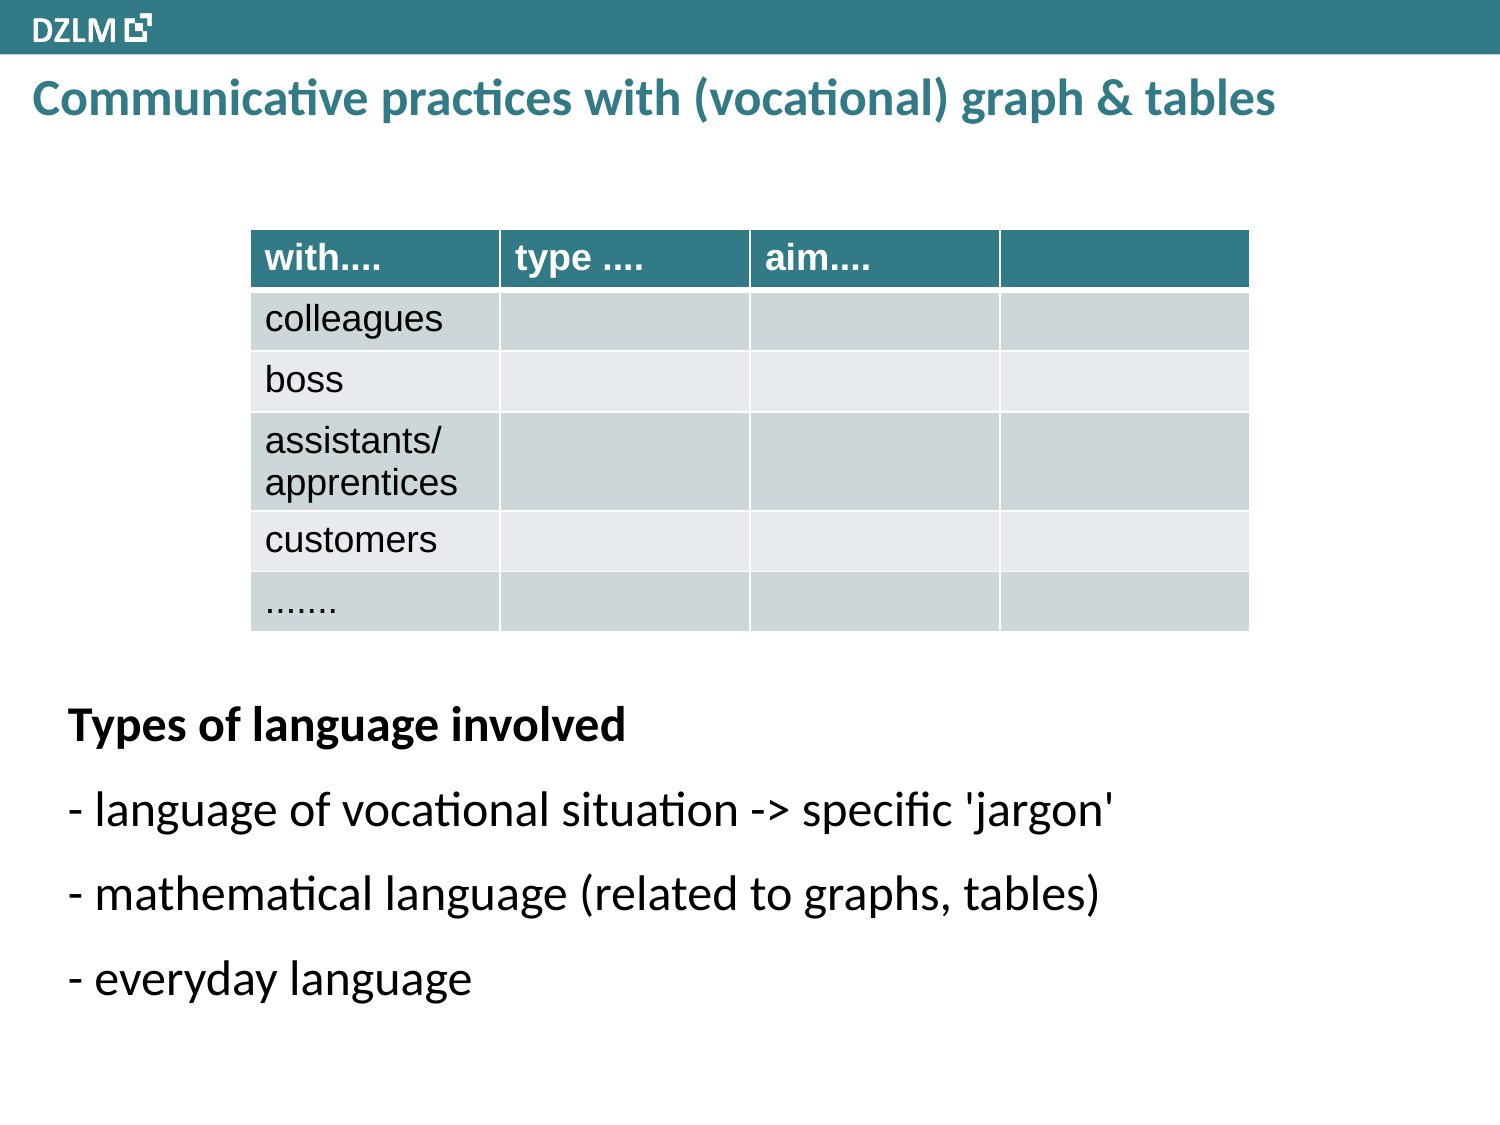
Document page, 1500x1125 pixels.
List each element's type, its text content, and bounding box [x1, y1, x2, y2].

table_cell [1001, 512, 1249, 571]
table_cell assistants/ apprentices [251, 413, 499, 510]
table_cell [1001, 293, 1249, 350]
list Types of language involved - language of vocational situation -> specific 'jargon' - mathematical language (related to graphs, tables) - everyday language [52, 184, 1436, 1071]
table_cell [501, 572, 749, 631]
table_cell ....... [251, 572, 499, 631]
table_cell [501, 352, 749, 411]
table_cell [501, 293, 749, 350]
table_header [1001, 230, 1249, 287]
table_cell [501, 512, 749, 571]
table_cell [1001, 572, 1249, 631]
table_cell customers [251, 512, 499, 571]
table_cell [751, 352, 999, 411]
table_cell [751, 572, 999, 631]
table_cell boss [251, 352, 499, 411]
table_header aim.... [751, 230, 999, 287]
title Communicative practices with (vocational) graph & tables [17, 54, 1489, 136]
table_cell [751, 293, 999, 350]
table_header with.... [251, 230, 499, 287]
table_cell [1001, 352, 1249, 411]
table_cell [1001, 413, 1249, 510]
table_cell [751, 413, 999, 510]
table_header type .... [501, 230, 749, 287]
table_cell colleagues [251, 293, 499, 350]
table_cell [751, 512, 999, 571]
table_cell [501, 413, 749, 510]
